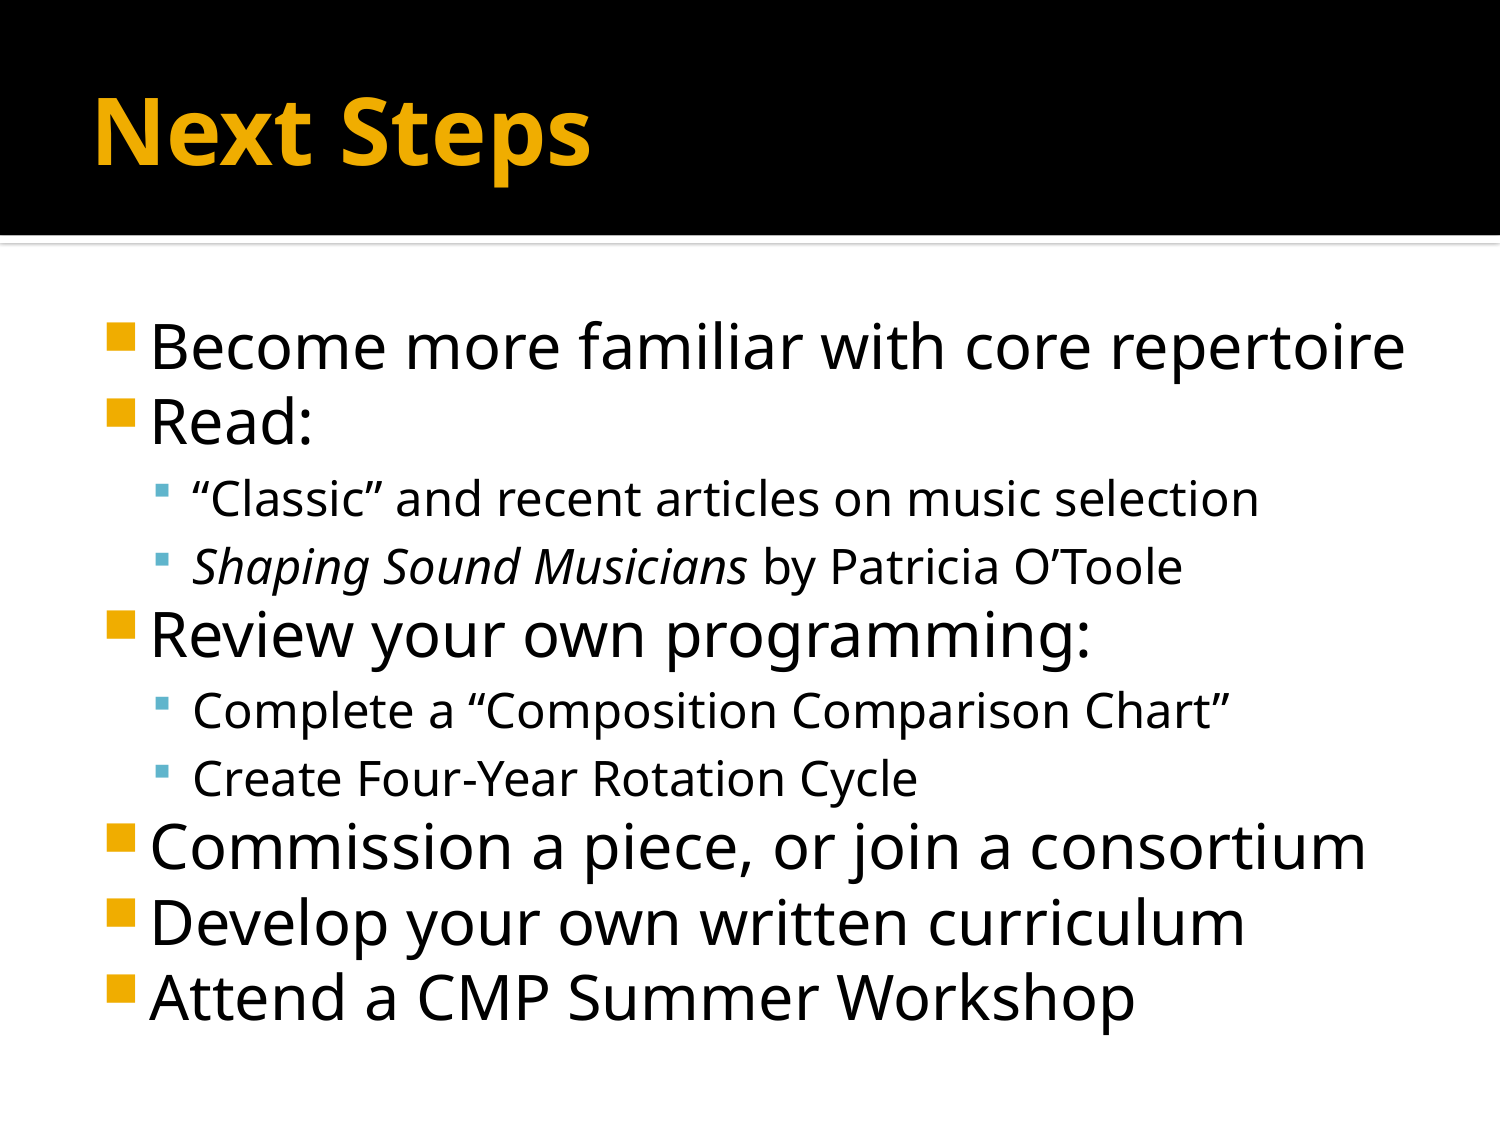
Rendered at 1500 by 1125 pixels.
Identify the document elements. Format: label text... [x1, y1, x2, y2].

title Next Steps [75, 25, 1425, 231]
list Become more familiar with core repertoire Read: “Classic” and recent articles on music selection Shaping Sound Musicians by Patricia O’Toole Review your own programming: Complete a “Composition Comparison Chart” Create Four-Year Rotation Cycle Commission a piece, or join a consortium Develop your own written curriculum Attend a CMP Summer Workshop [75, 291, 1475, 1050]
